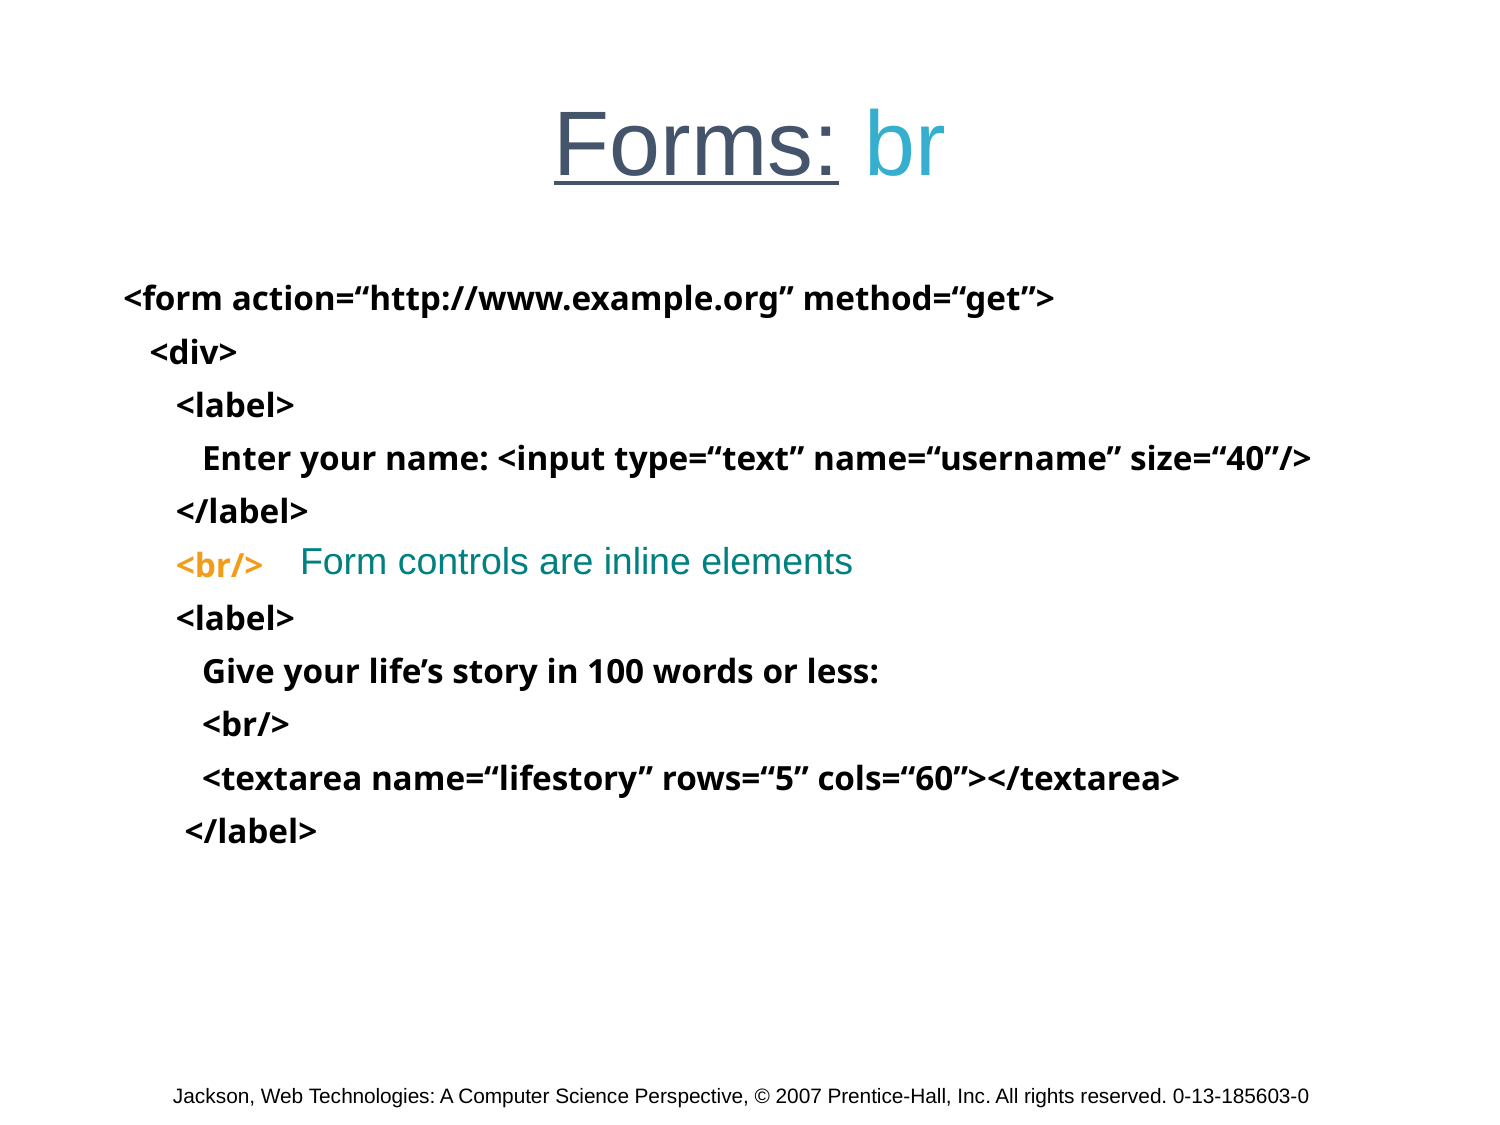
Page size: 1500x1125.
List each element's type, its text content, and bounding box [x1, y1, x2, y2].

list <form action=“http://www.example.org” method=“get”> <div> <label> Enter your name: <input type=“text” name=“username” size=“40”/> </label> <br/> <label> Give your life’s story in 100 words or less: <br/> <textarea name=“lifestory” rows=“5” cols=“60”></textarea> </label> [75, 262, 1425, 1005]
footer Jackson, Web Technologies: A Computer Science Perspective, © 2007 Prentice-Hall, Inc. All rights reserved. 0-13-185603-0 [75, 1074, 1413, 1103]
text_box Form controls are inline elements [285, 529, 870, 590]
title Forms: br [75, 45, 1425, 233]
